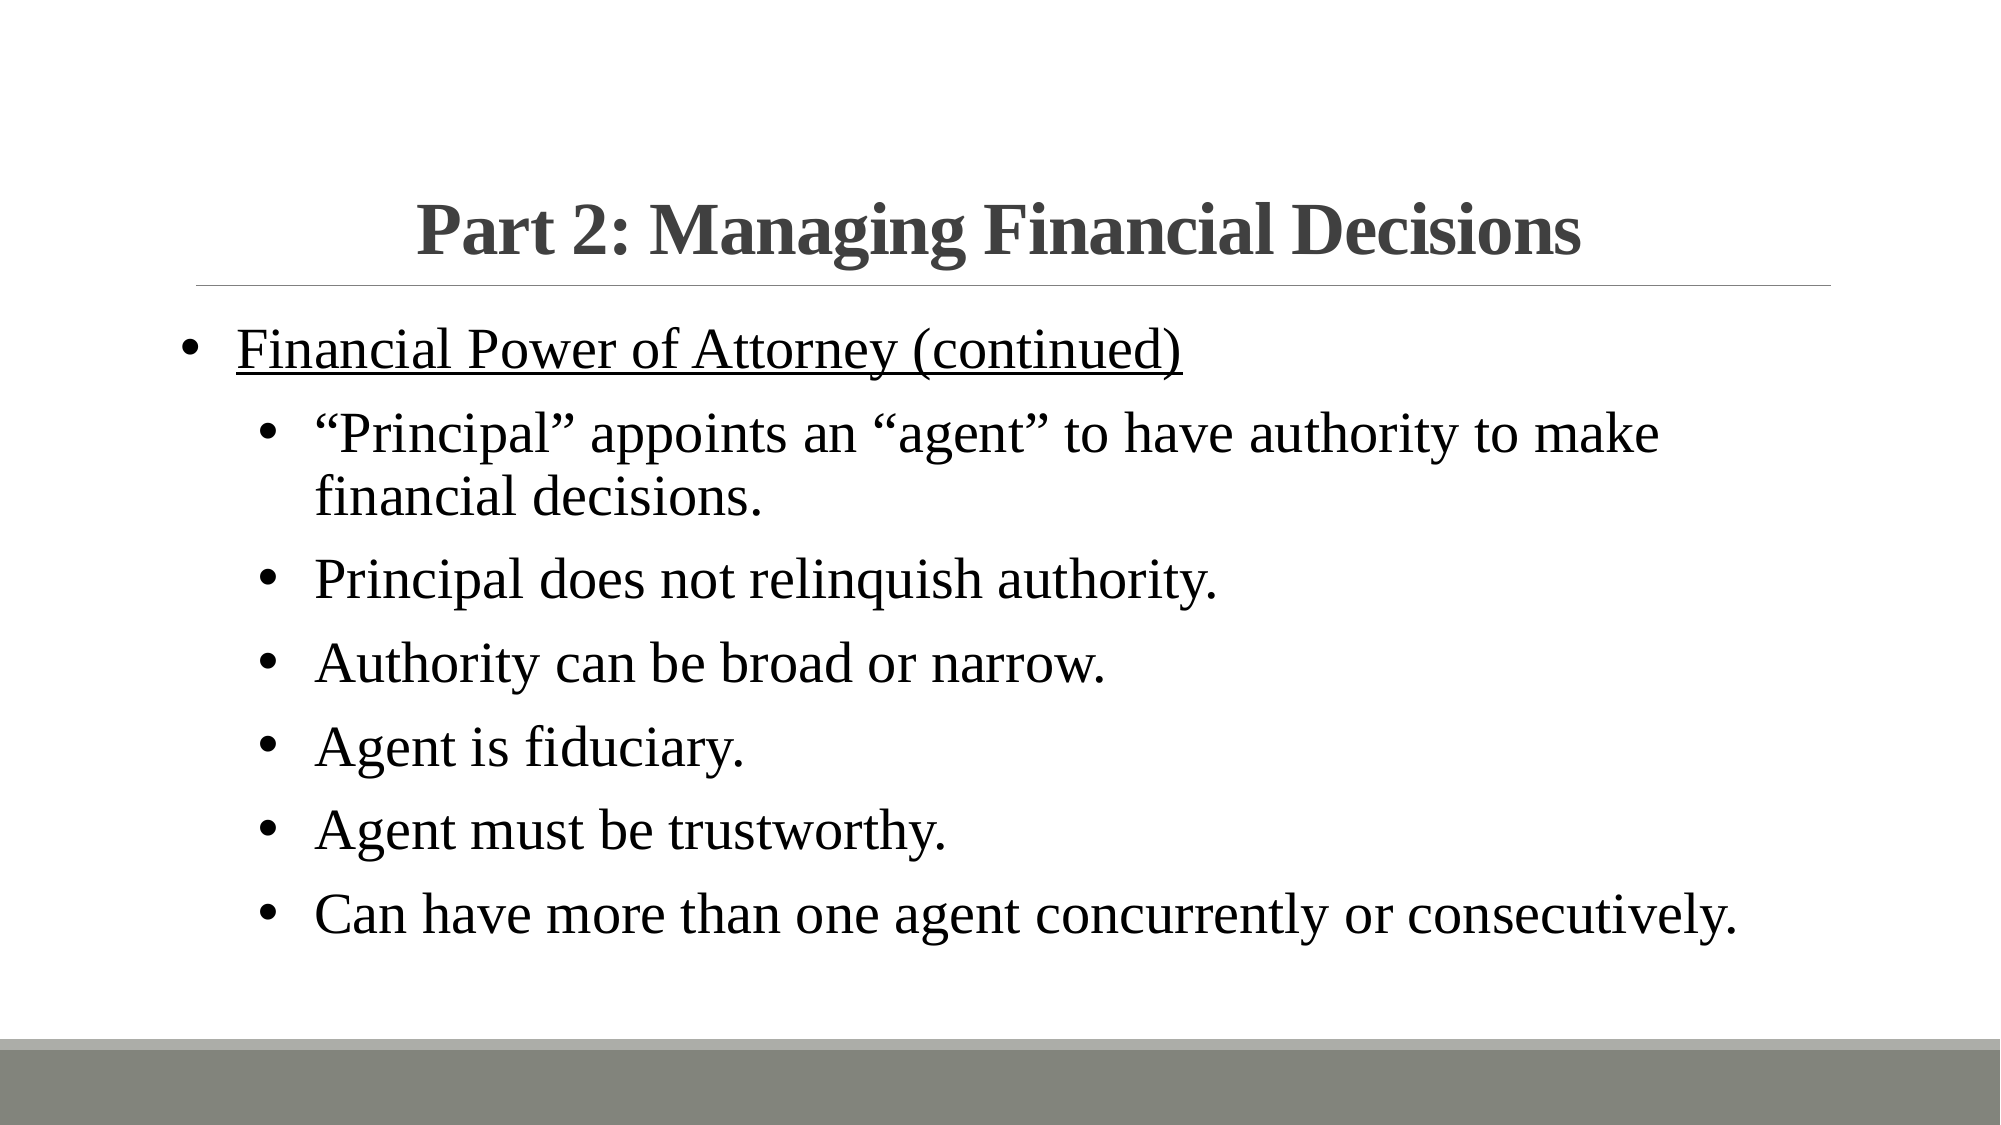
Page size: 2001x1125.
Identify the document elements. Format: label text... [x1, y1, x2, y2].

list Financial Power of Attorney (continued) “Principal” appoints an “agent” to have authority to make financial decisions. Principal does not relinquish authority. Authority can be broad or narrow. Agent is fiduciary. Agent must be trustworthy. Can have more than one agent concurrently or consecutively. [180, 310, 1830, 1034]
title Part 2: Managing Financial Decisions [137, 91, 1863, 278]
